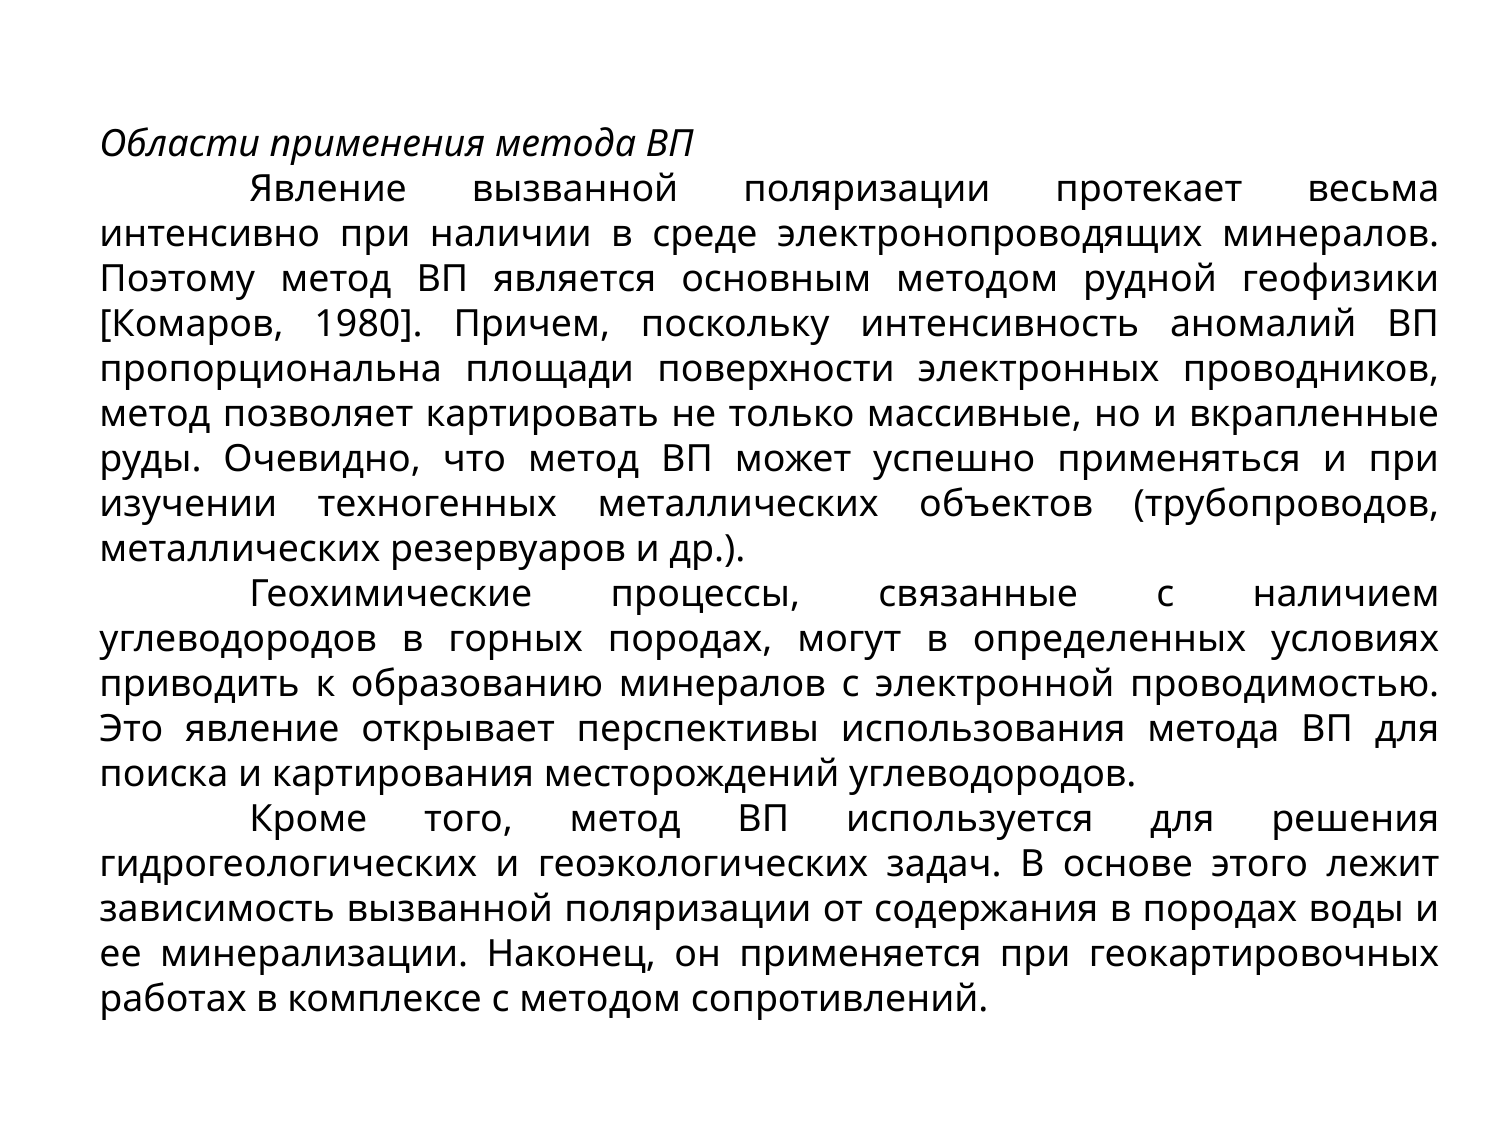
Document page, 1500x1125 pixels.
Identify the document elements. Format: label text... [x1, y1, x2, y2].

text_box Области применения метода ВП Явление вызванной поляризации протекает весьма интенсивно при наличии в среде электронопроводящих минералов. Поэтому метод ВП является основным методом рудной геофизики [Комаров, 1980]. Причем, поскольку интенсивность аномалий ВП пропорциональна площади поверхности электронных проводников, метод позволяет картировать не только массивные, но и вкрапленные руды. Очевидно, что метод ВП может успешно применяться и при изучении техногенных металлических объектов (трубопроводов, металлических резервуаров и др.). Геохимические процессы, связанные с наличием углеводородов в горных породах, могут в определенных условиях приводить к образованию минералов с электронной проводимостью. Это явление открывает перспективы использования метода ВП для поиска и картирования месторождений углеводородов. Кроме того, метод ВП используется для решения гидрогеологических и геоэкологических задач. В основе этого лежит зависимость вызванной поляризации от содержания в породах воды и ее минерализации. Наконец, он применяется при геокартировочных работах в комплексе с методом сопротивлений. [84, 111, 1455, 1027]
